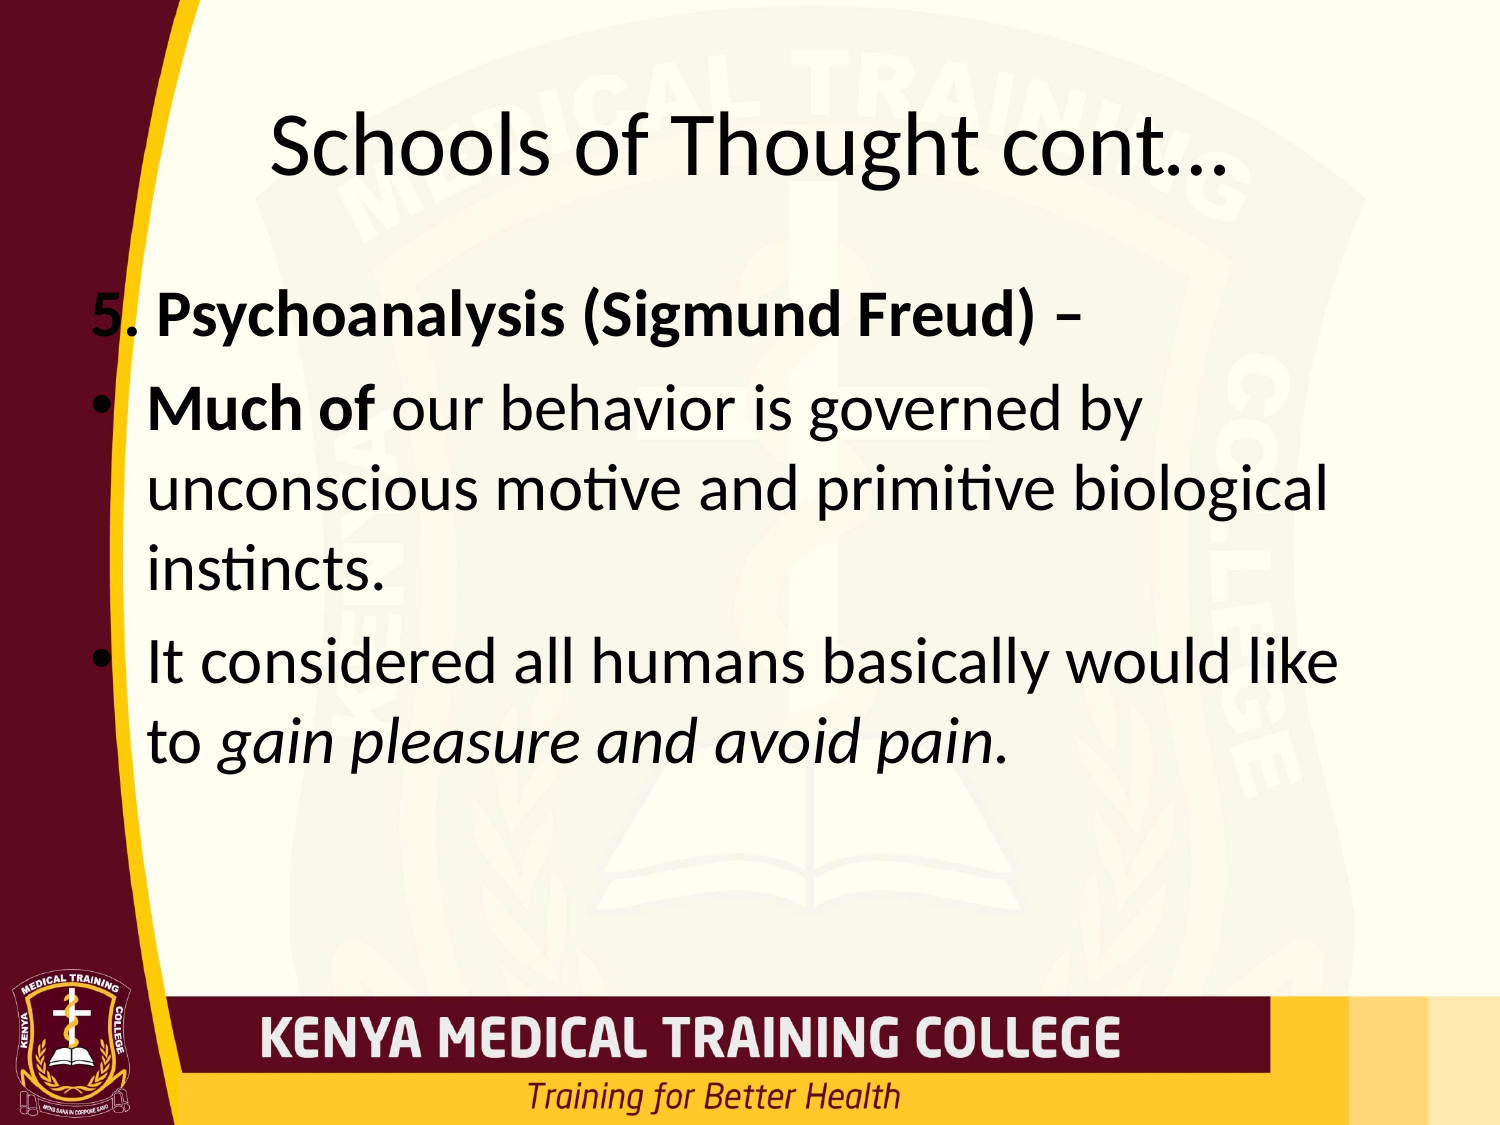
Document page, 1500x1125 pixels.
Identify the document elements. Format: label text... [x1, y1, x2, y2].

list 5. Psychoanalysis (Sigmund Freud) – Much of our behavior is governed by unconscious motive and primitive biological instincts. It considered all humans basically would like to gain pleasure and avoid pain. [75, 262, 1425, 1006]
title Schools of Thought cont… [75, 45, 1425, 233]
picture [0, 0, 1500, 1125]
